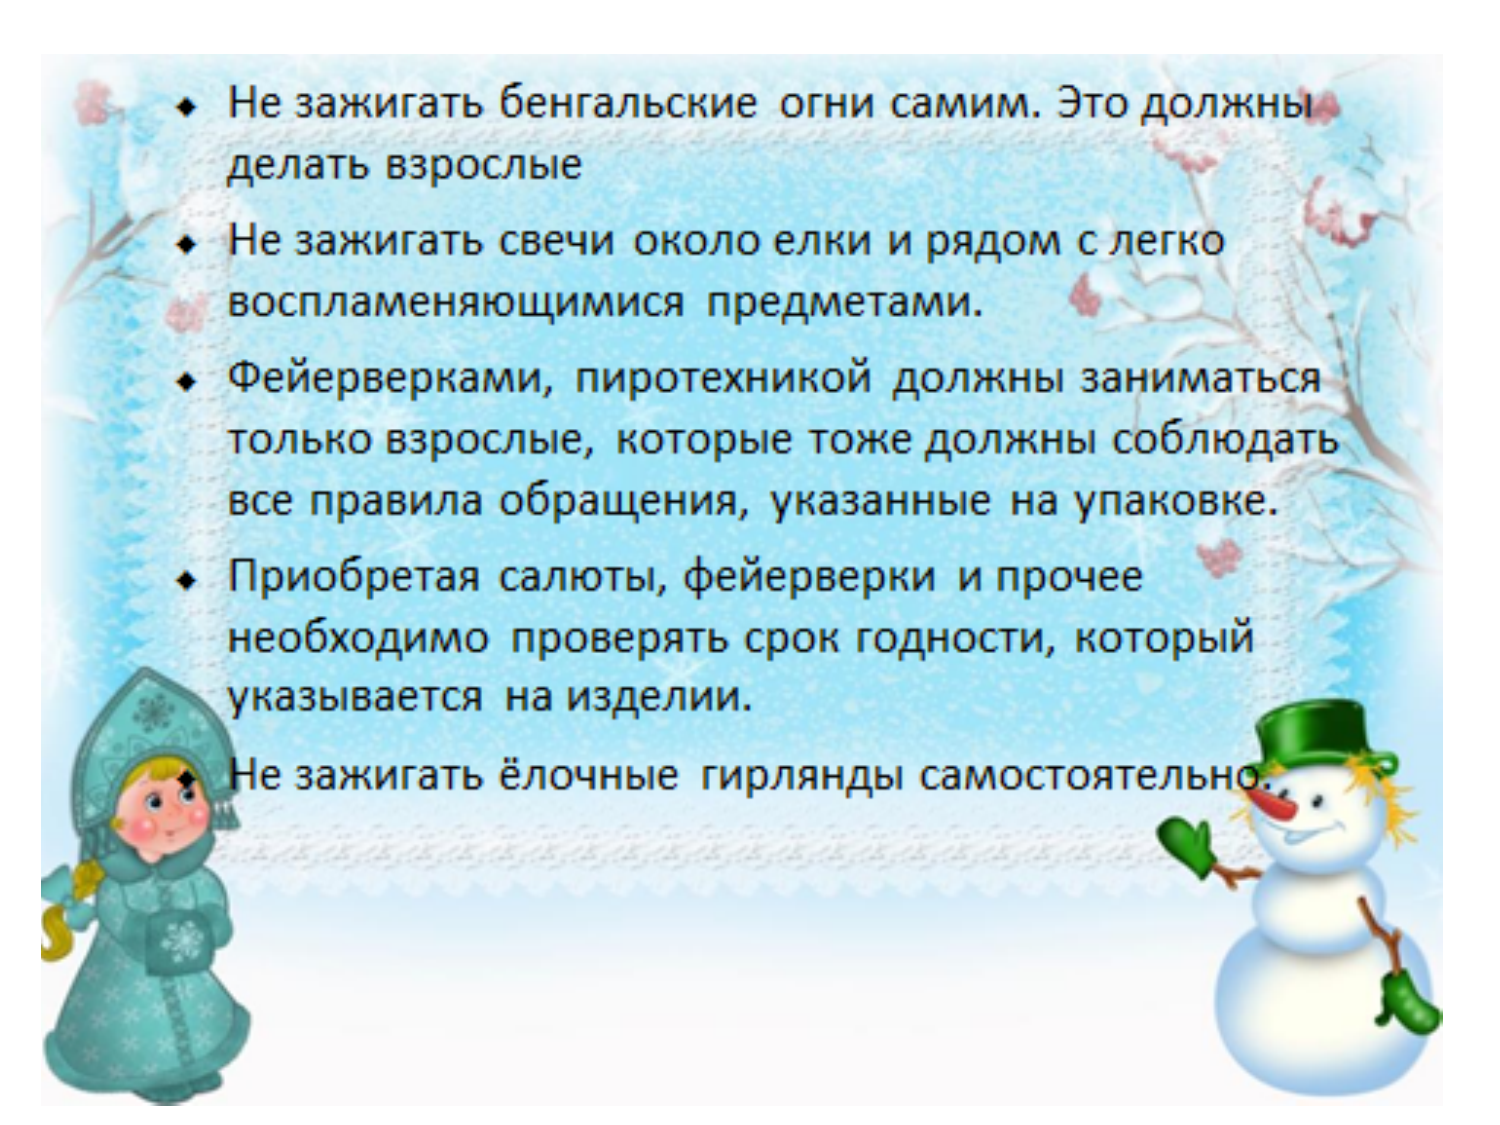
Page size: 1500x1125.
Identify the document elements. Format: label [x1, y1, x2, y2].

list [40, 54, 1444, 1107]
